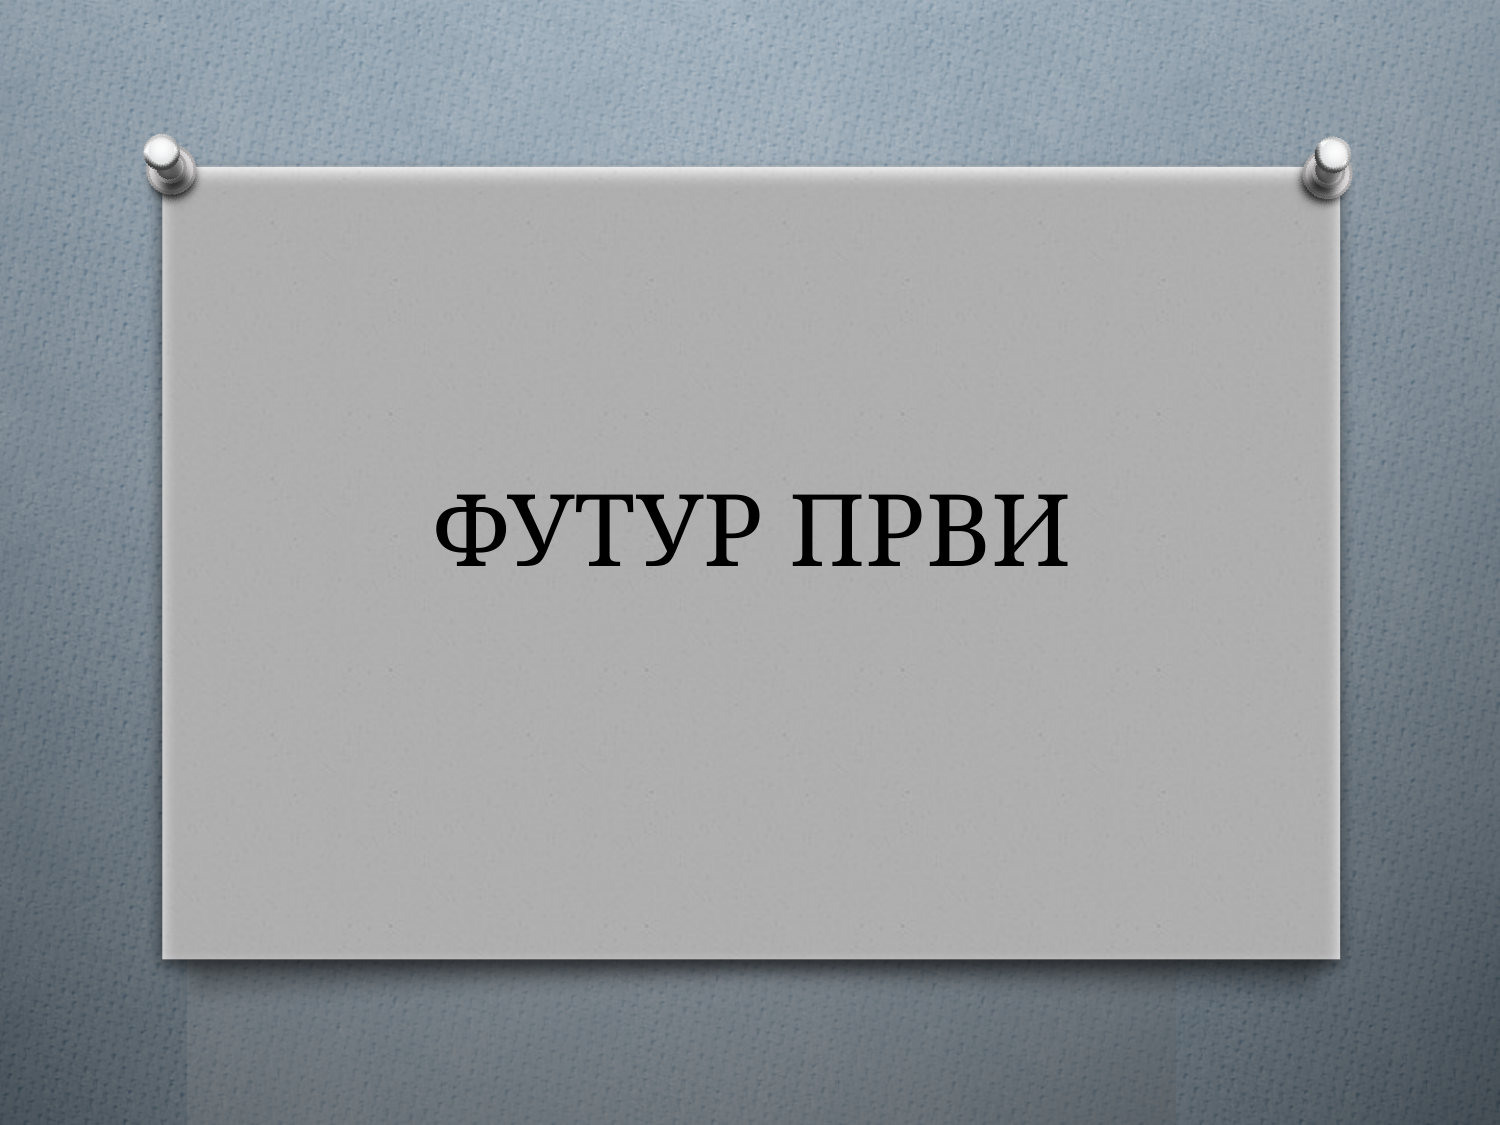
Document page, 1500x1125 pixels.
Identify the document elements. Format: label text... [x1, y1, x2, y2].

title ФУТУР ПРВИ [283, 294, 1223, 595]
picture [1274, 109, 1396, 230]
picture [112, 100, 235, 224]
